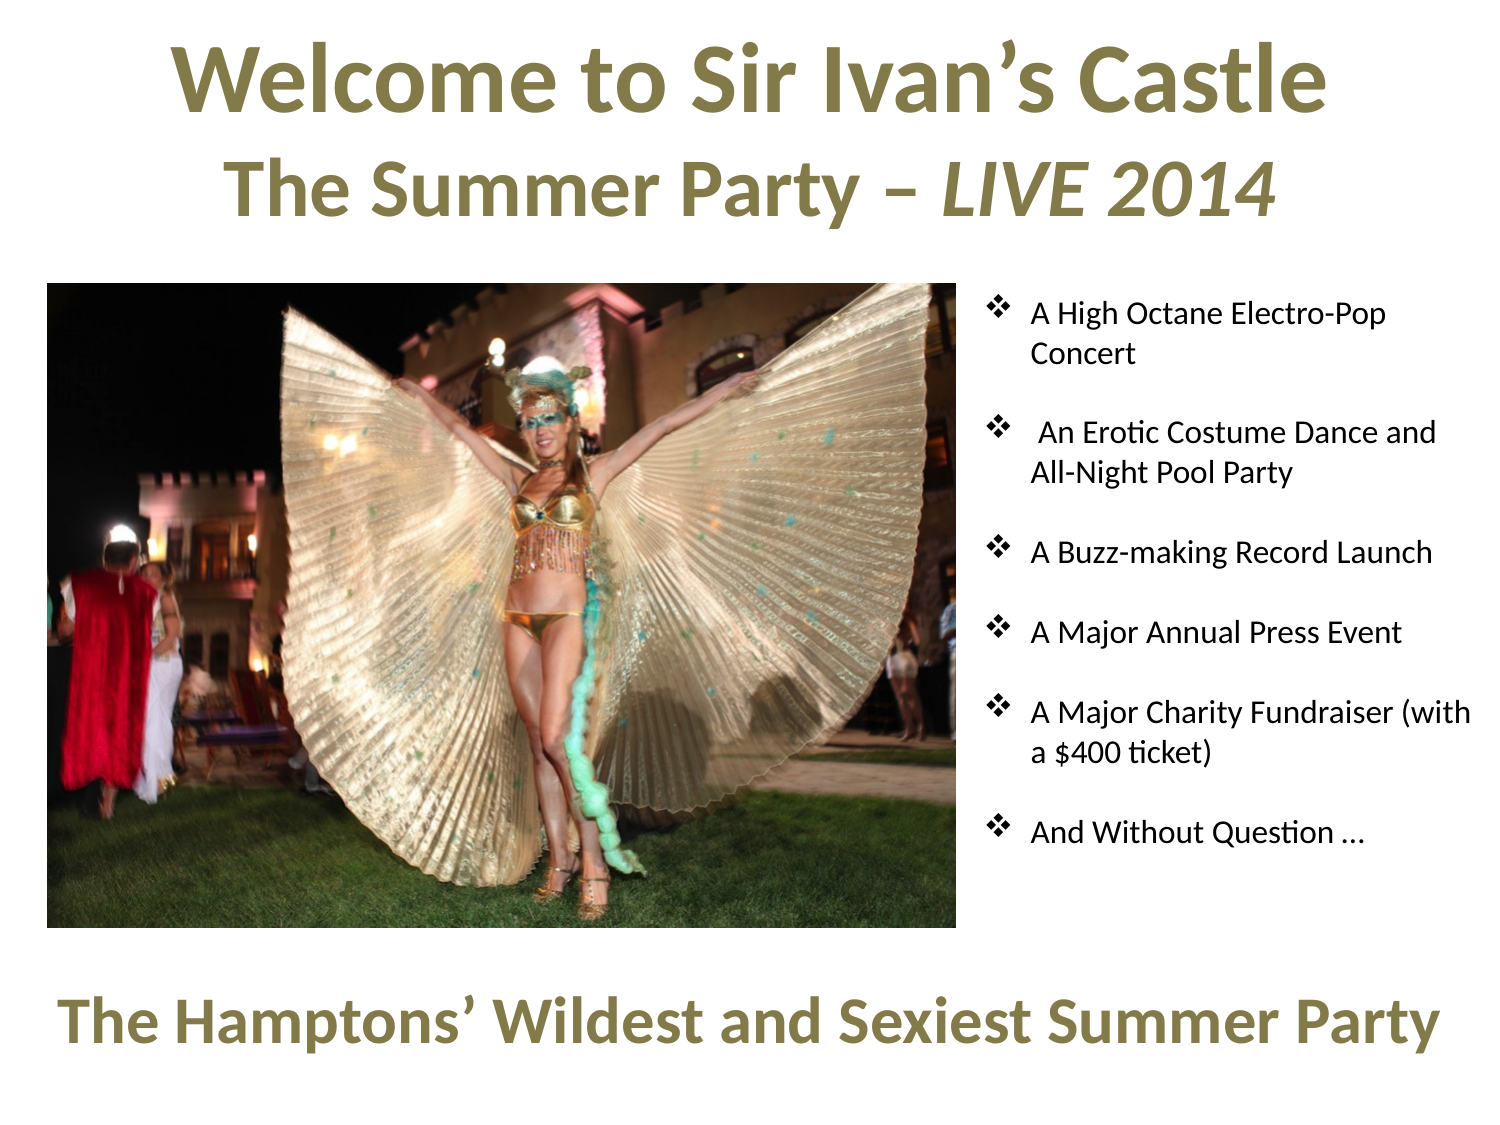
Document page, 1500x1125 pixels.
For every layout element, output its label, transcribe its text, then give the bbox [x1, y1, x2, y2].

title Welcome to Sir Ivan’s Castle The Summer Party – LIVE 2014 [0, 28, 1500, 217]
text_box The Hamptons’ Wildest and Sexiest Summer Party [0, 969, 1500, 1065]
text_box A High Octane Electro-Pop Concert An Erotic Costume Dance and All-Night Pool Party A Buzz-making Record Launch A Major Annual Press Event A Major Charity Fundraiser (with a $400 ticket) And Without Question … [969, 283, 1500, 858]
picture [47, 283, 956, 928]
